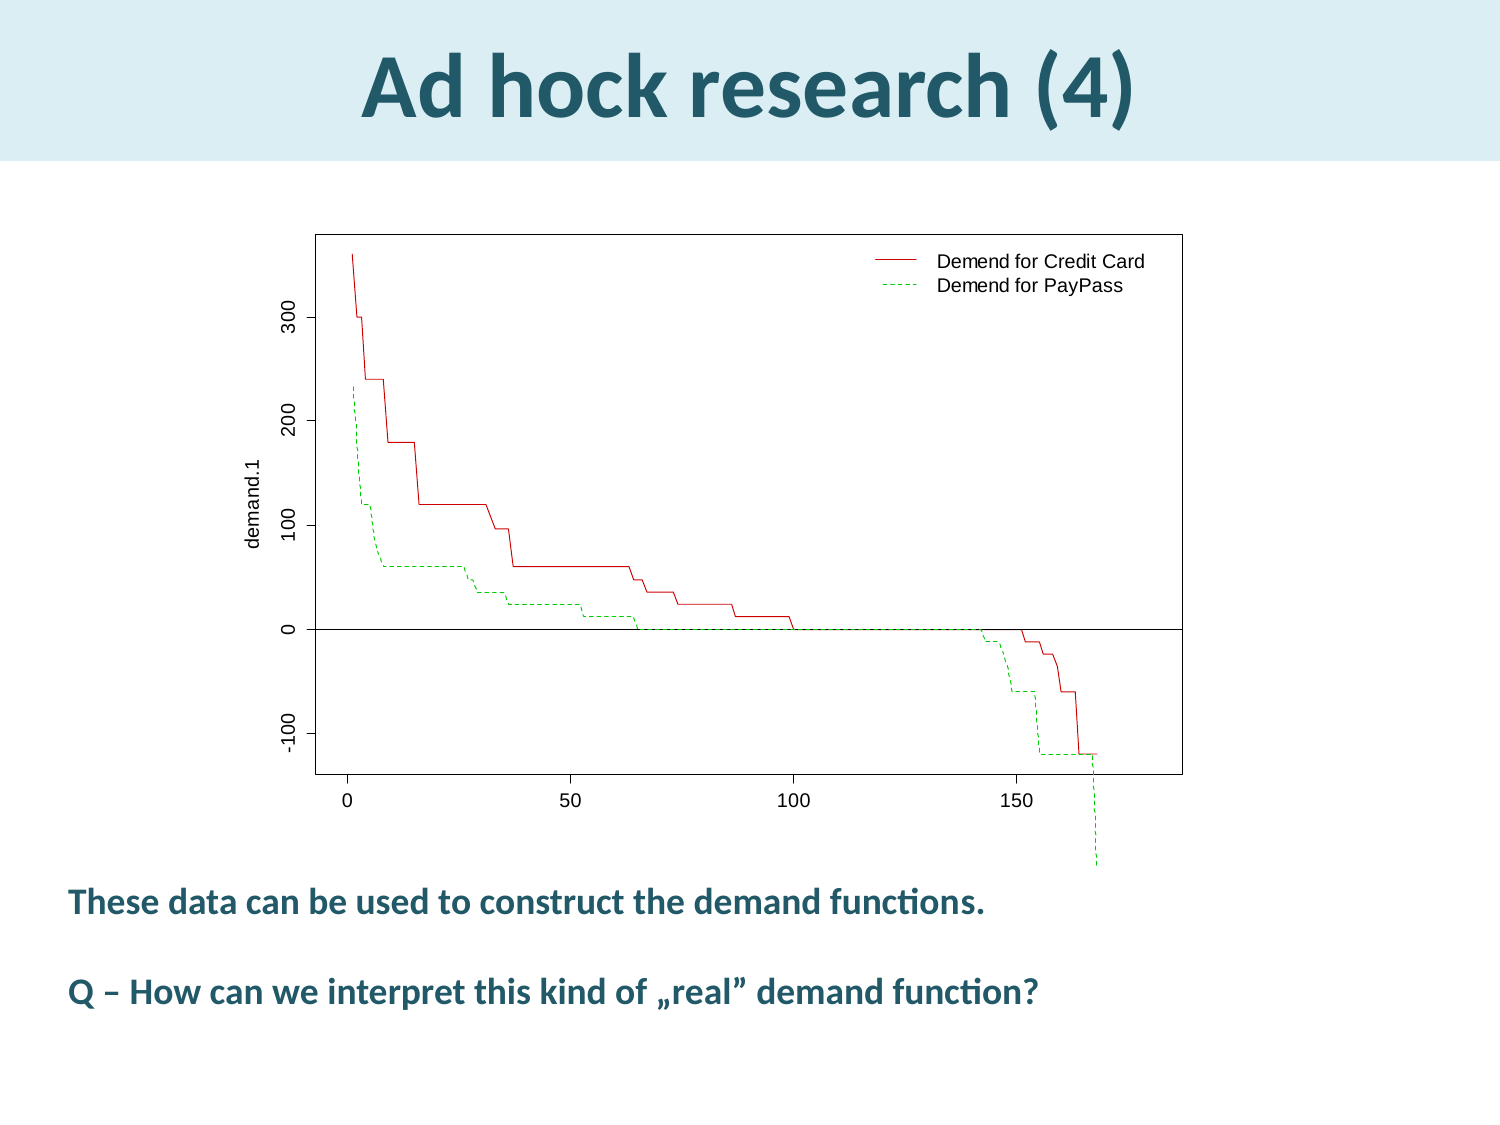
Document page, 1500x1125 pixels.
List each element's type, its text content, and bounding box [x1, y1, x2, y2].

picture [241, 160, 1464, 1043]
text_box These data can be used to construct the demand functions. Q – How can we interpret this kind of „real” demand function? [53, 869, 1400, 1065]
title Ad hock research (4) [0, 0, 1500, 161]
